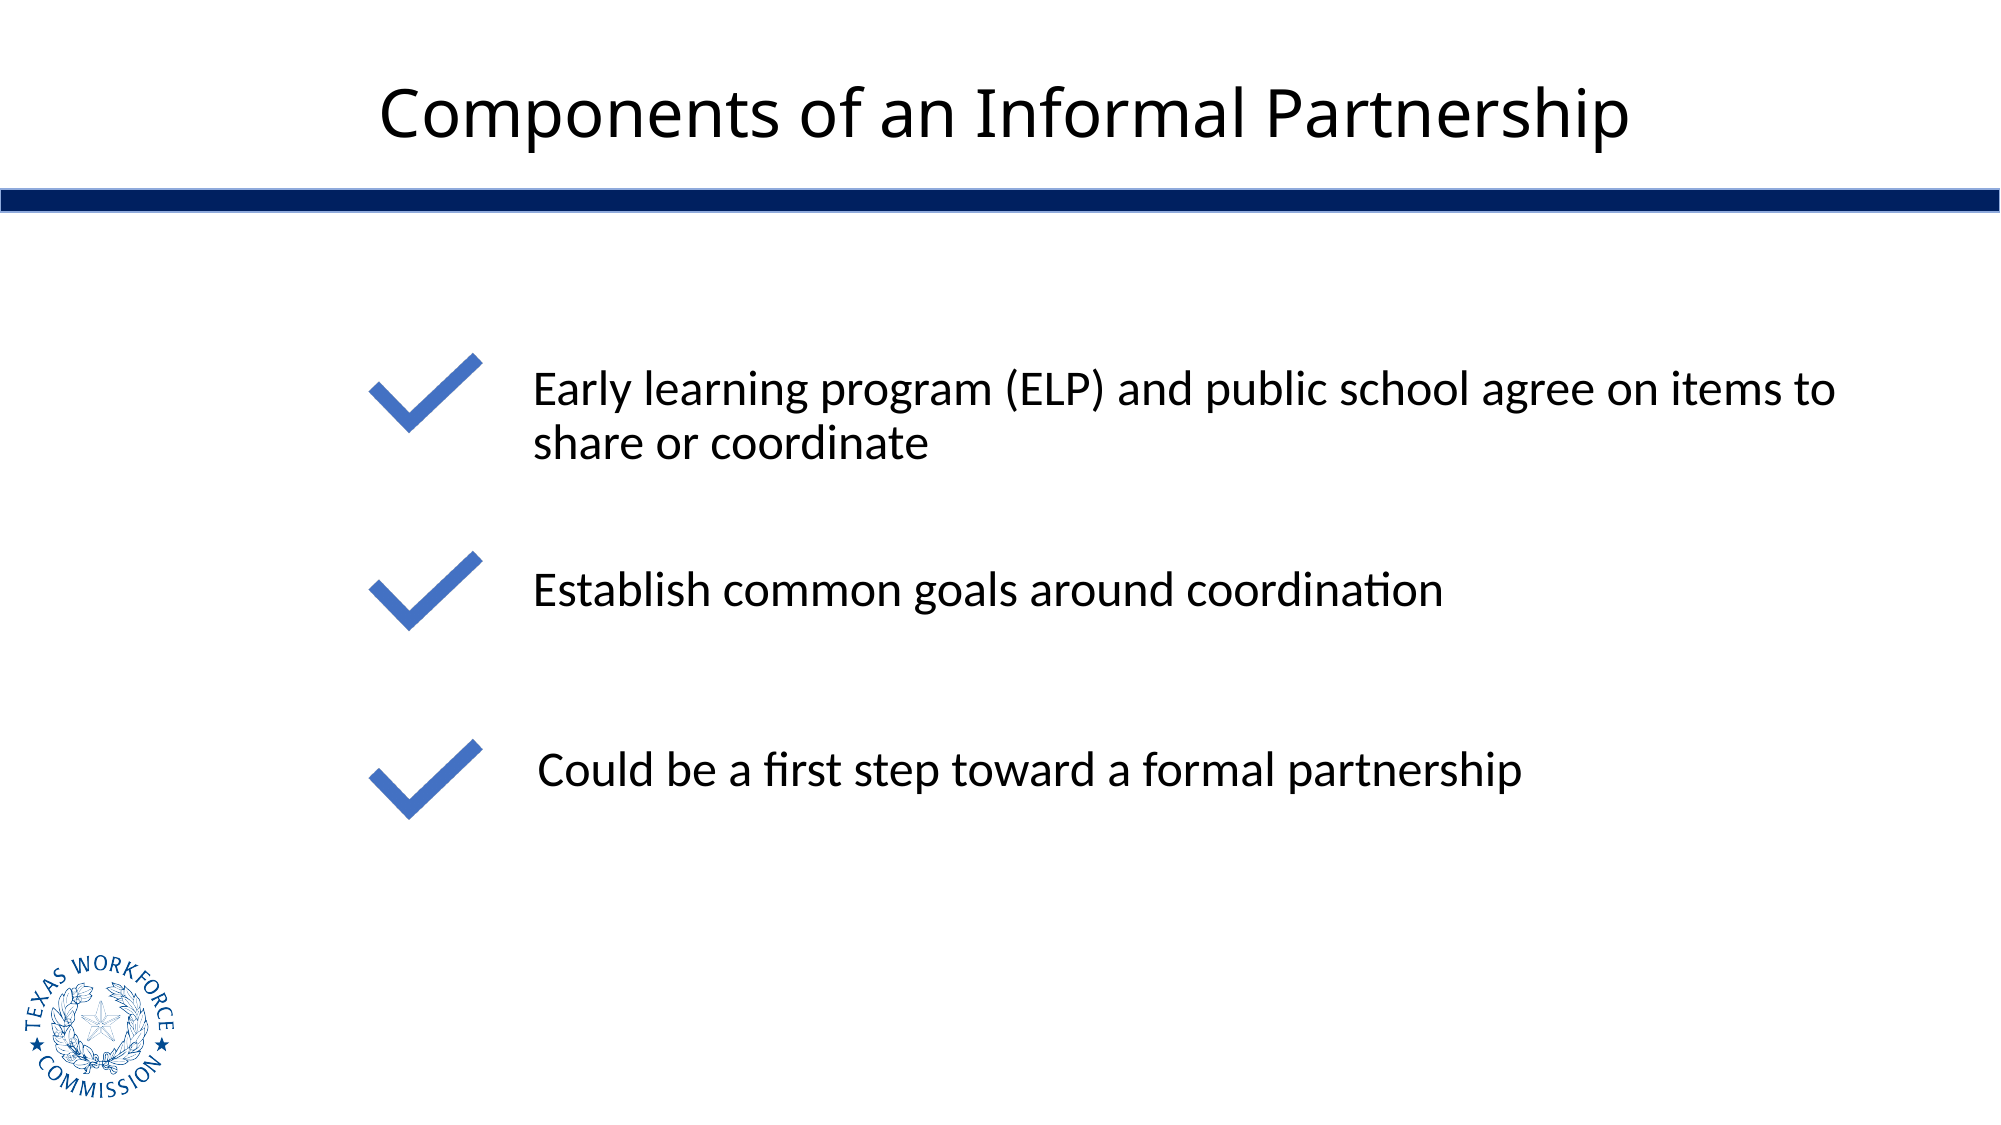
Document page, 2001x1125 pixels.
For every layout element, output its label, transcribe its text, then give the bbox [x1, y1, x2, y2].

text_box Could be a first step toward a formal partnership [522, 735, 2000, 805]
text_box Early learning program (ELP) and public school agree on items to share or coordinate [517, 355, 1953, 479]
title Components of an Informal Partnership [143, 16, 1869, 188]
text_box [0, 188, 2000, 213]
picture [365, 531, 485, 650]
picture [25, 955, 174, 1098]
text_box Establish common goals around coordination [517, 555, 1985, 625]
picture [365, 719, 485, 839]
picture [365, 333, 485, 452]
